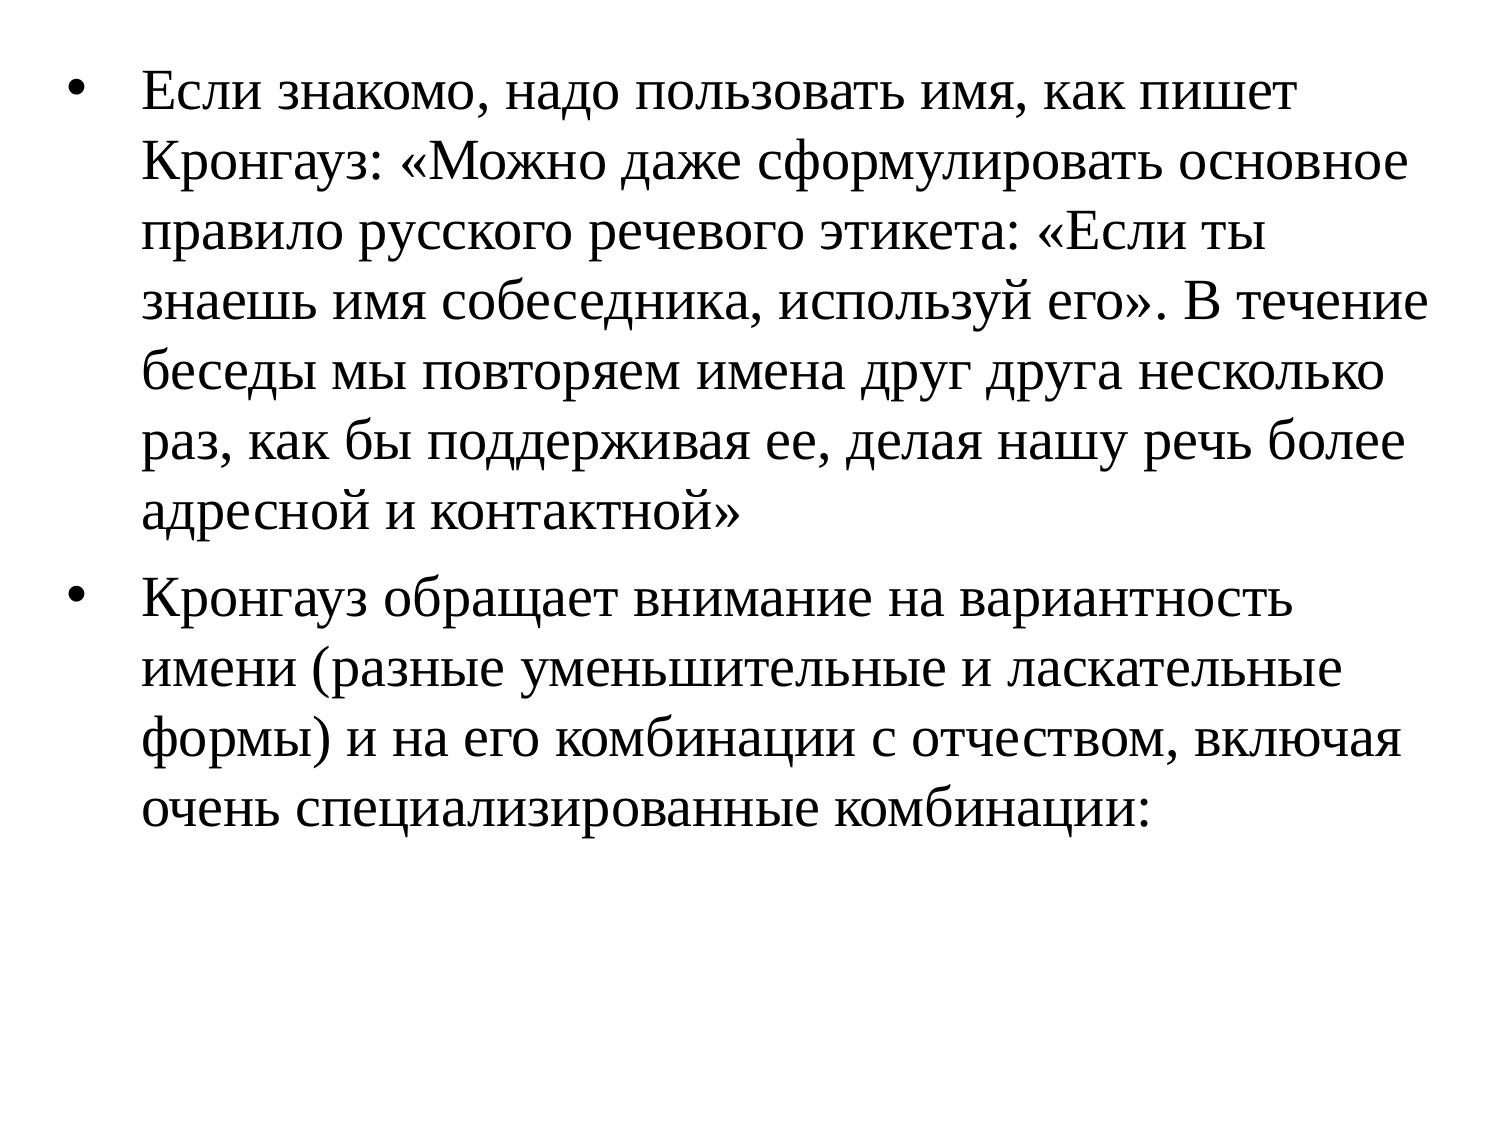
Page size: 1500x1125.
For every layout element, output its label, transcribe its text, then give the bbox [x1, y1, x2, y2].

list Если знакомо, надо пользовать имя, как пишет Кронгауз: «Можно даже сформулировать основное правило русского речевого этикета: «Если ты знаешь имя собеседника, используй его». В течение беседы мы повторяем имена друг друга несколько раз, как бы поддерживая ее, делая нашу речь более адресной и контактной» Кронгауз обращает внимание на вариантность имени (разные уменьшительные и ласкательные формы) и на его комбинации с отчеством, включая очень специализированные комбинации: [51, 43, 1473, 1125]
